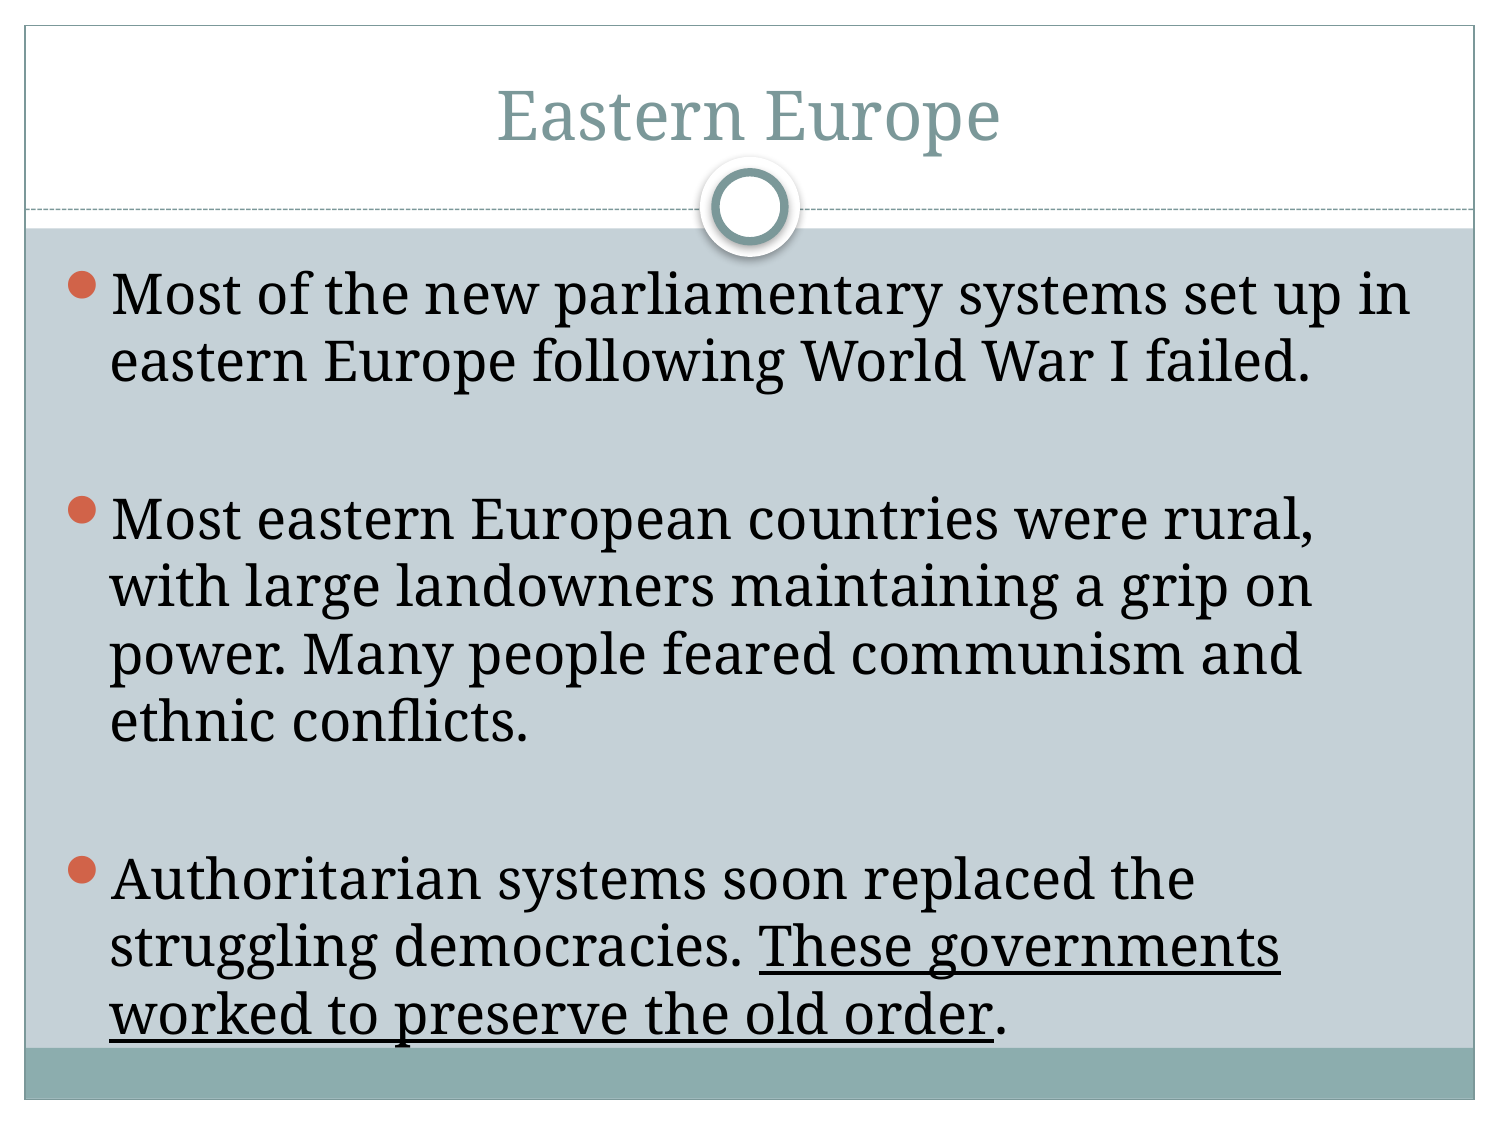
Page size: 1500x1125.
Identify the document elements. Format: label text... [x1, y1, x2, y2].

title Eastern Europe [49, 37, 1450, 162]
list Most of the new parliamentary systems set up in eastern Europe following World War I failed. Most eastern European countries were rural, with large landowners maintaining a grip on power. Many people feared communism and ethnic conflicts. Authoritarian systems soon replaced the struggling democracies. These governments worked to preserve the old order. [49, 250, 1445, 1001]
